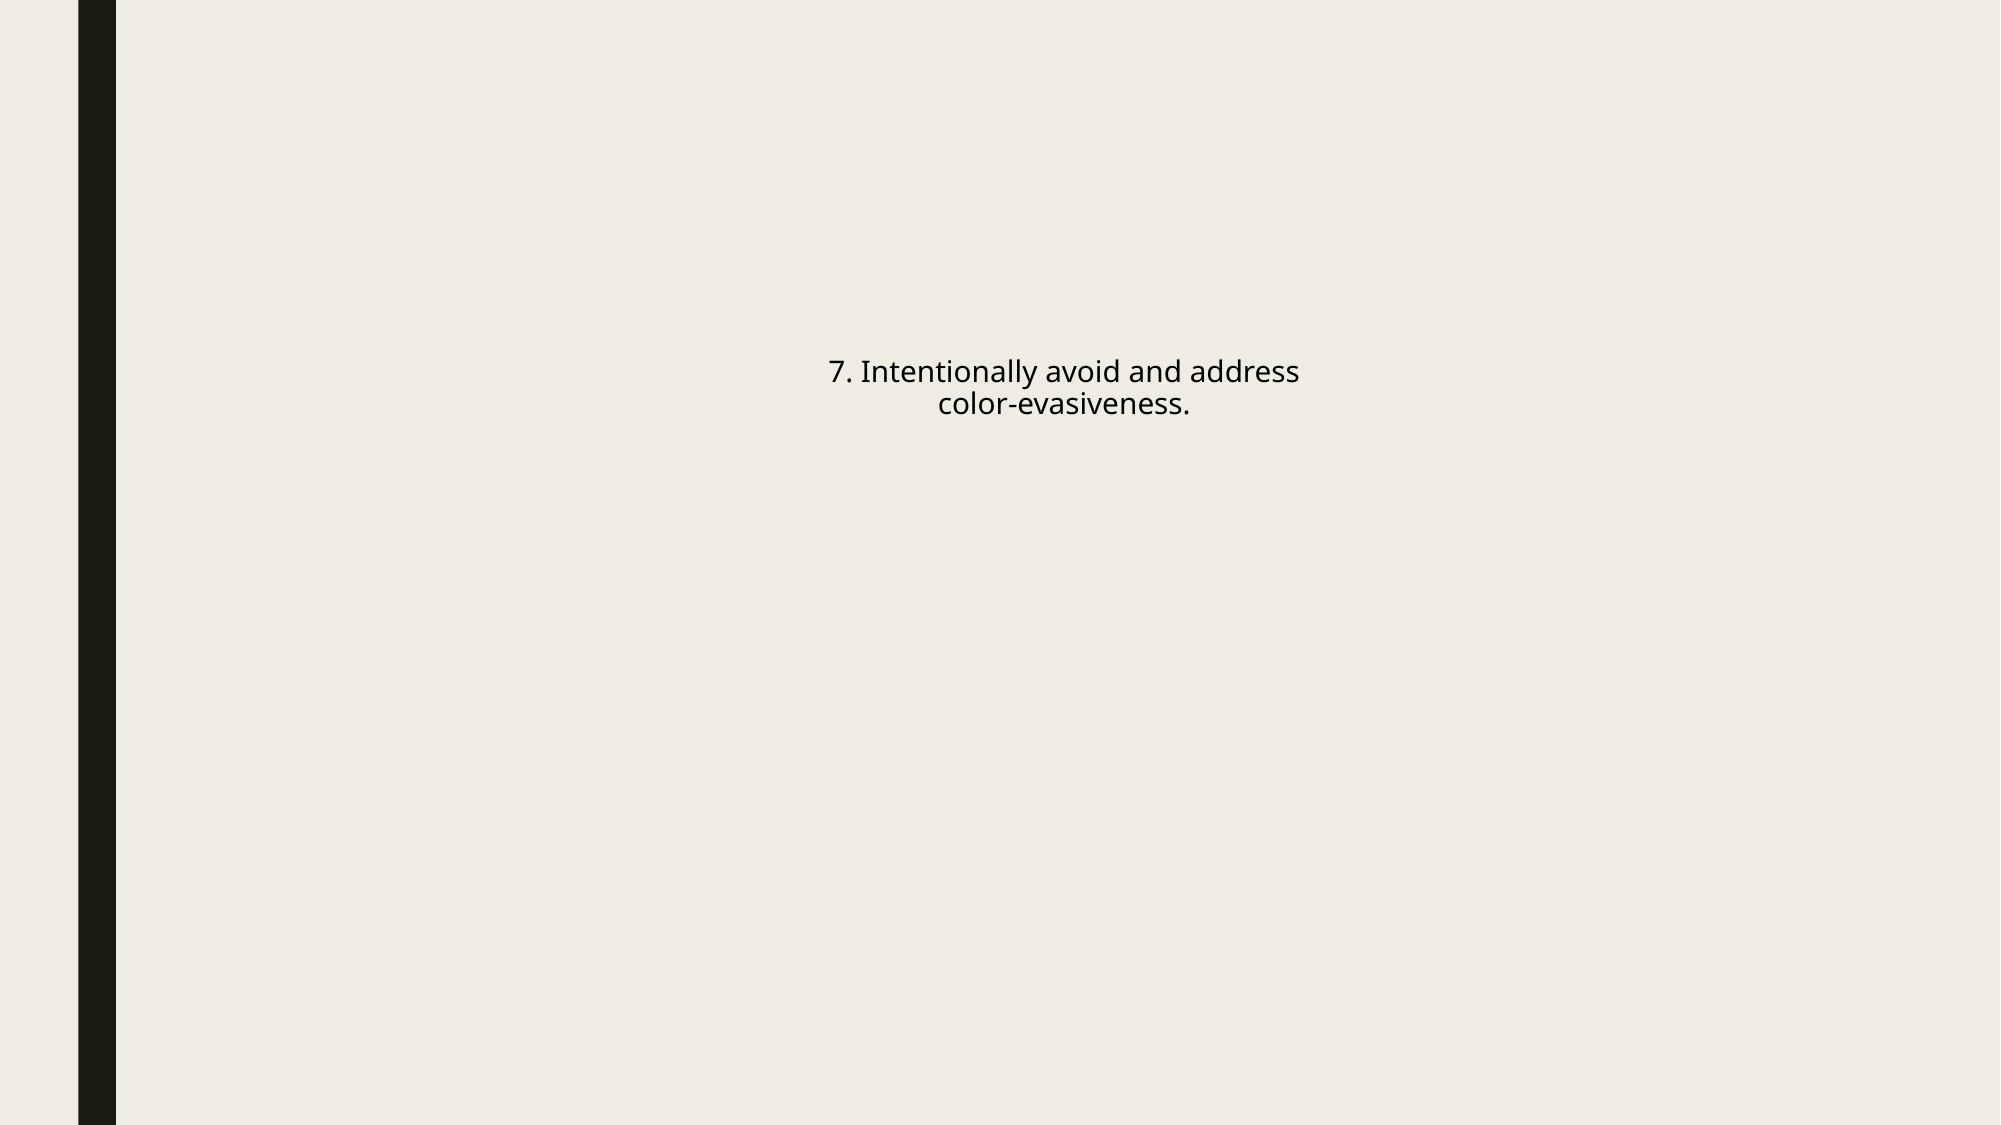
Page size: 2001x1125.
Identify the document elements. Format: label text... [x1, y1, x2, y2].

title 7. Intentionally avoid and address color-evasiveness. [186, 349, 1950, 594]
